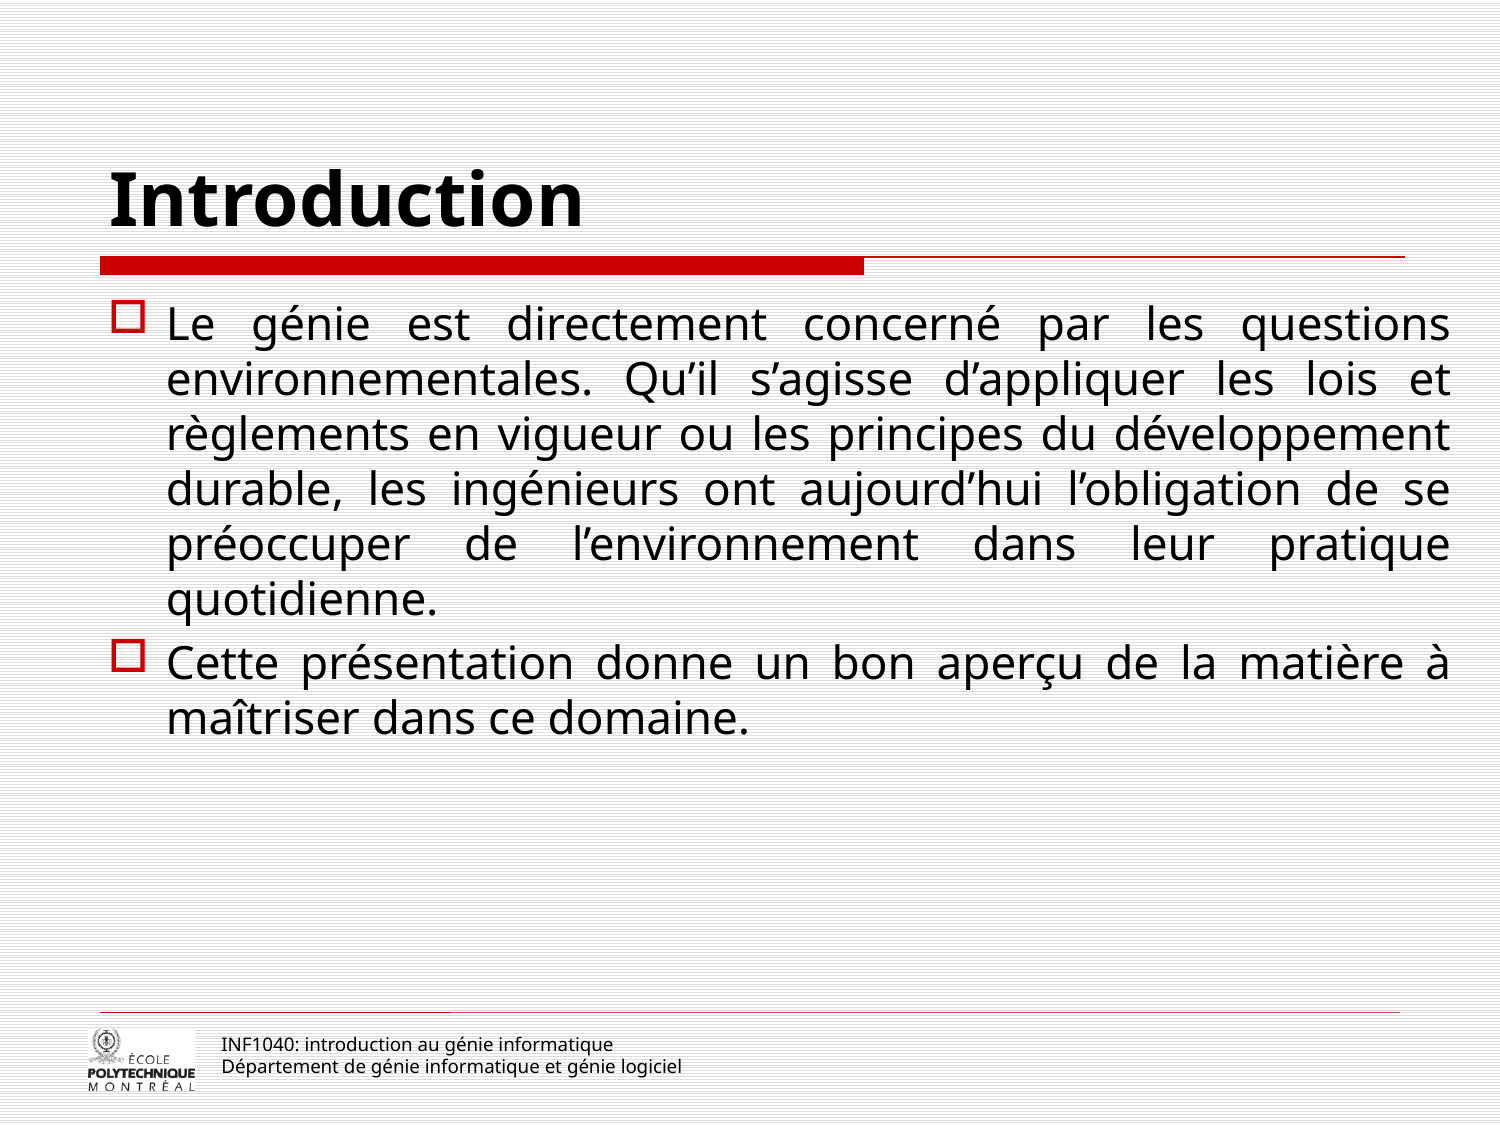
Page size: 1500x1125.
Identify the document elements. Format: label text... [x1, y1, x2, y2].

title Introduction [94, 50, 1407, 250]
footer INF1040: introduction au génie informatique Département de génie informatique et génie logiciel [206, 1024, 988, 1101]
picture [88, 1028, 195, 1091]
list Le génie est directement concerné par les questions environnementales. Qu’il s’agisse d’appliquer les lois et règlements en vigueur ou les principes du développement durable, les ingénieurs ont aujourd’hui l’obligation de se préoccuper de l’environnement dans leur pratique quotidienne. Cette présentation donne un bon aperçu de la matière à maîtriser dans ce domaine. [92, 287, 1467, 988]
